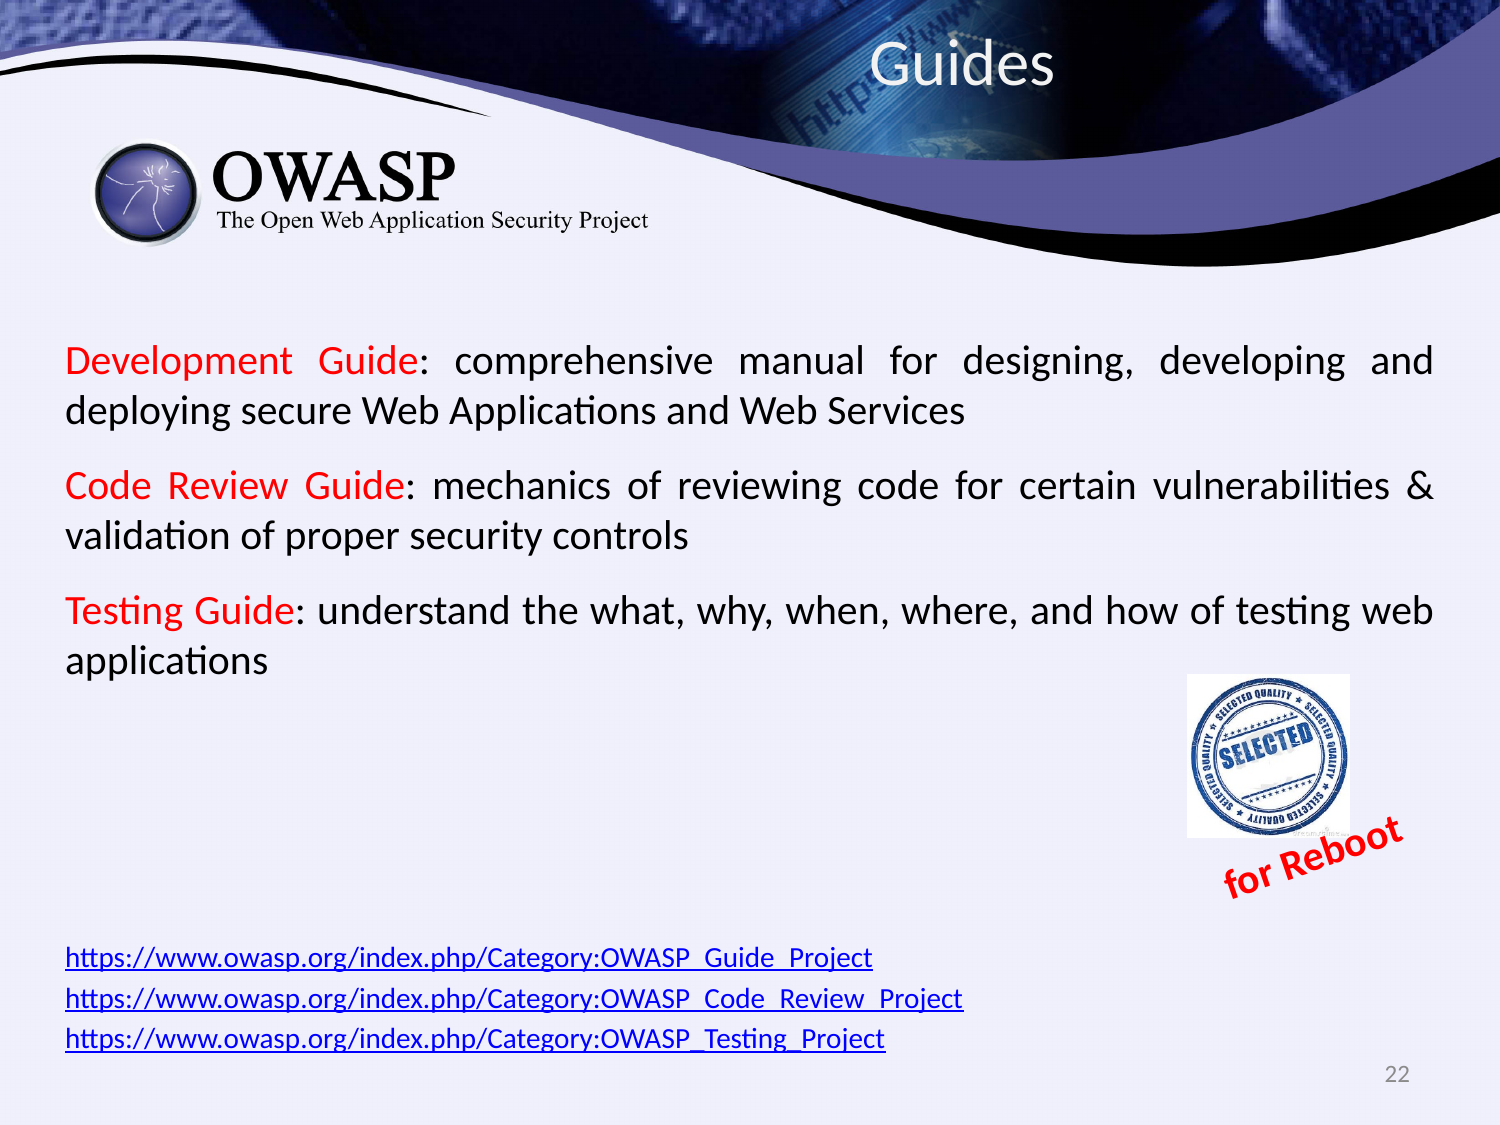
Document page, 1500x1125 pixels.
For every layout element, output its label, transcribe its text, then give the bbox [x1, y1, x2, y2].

slide_number 22 [1074, 1042, 1425, 1103]
text_box for Reboot [1148, 770, 1477, 938]
title Guides [575, 0, 1350, 118]
list Development Guide: comprehensive manual for designing, developing and deploying secure Web Applications and Web Services Code Review Guide: mechanics of reviewing code for certain vulnerabilities & validation of proper security controls Testing Guide: understand the what, why, when, where, and how of testing web applications https://www.owasp.org/index.php/Category:OWASP_Guide_Project https://www.owasp.org/index.php/Category:OWASP_Code_Review_Project https://www.owasp.org/index.php/Category:OWASP_Testing_Project [50, 324, 1450, 1088]
picture [0, 0, 1500, 1125]
